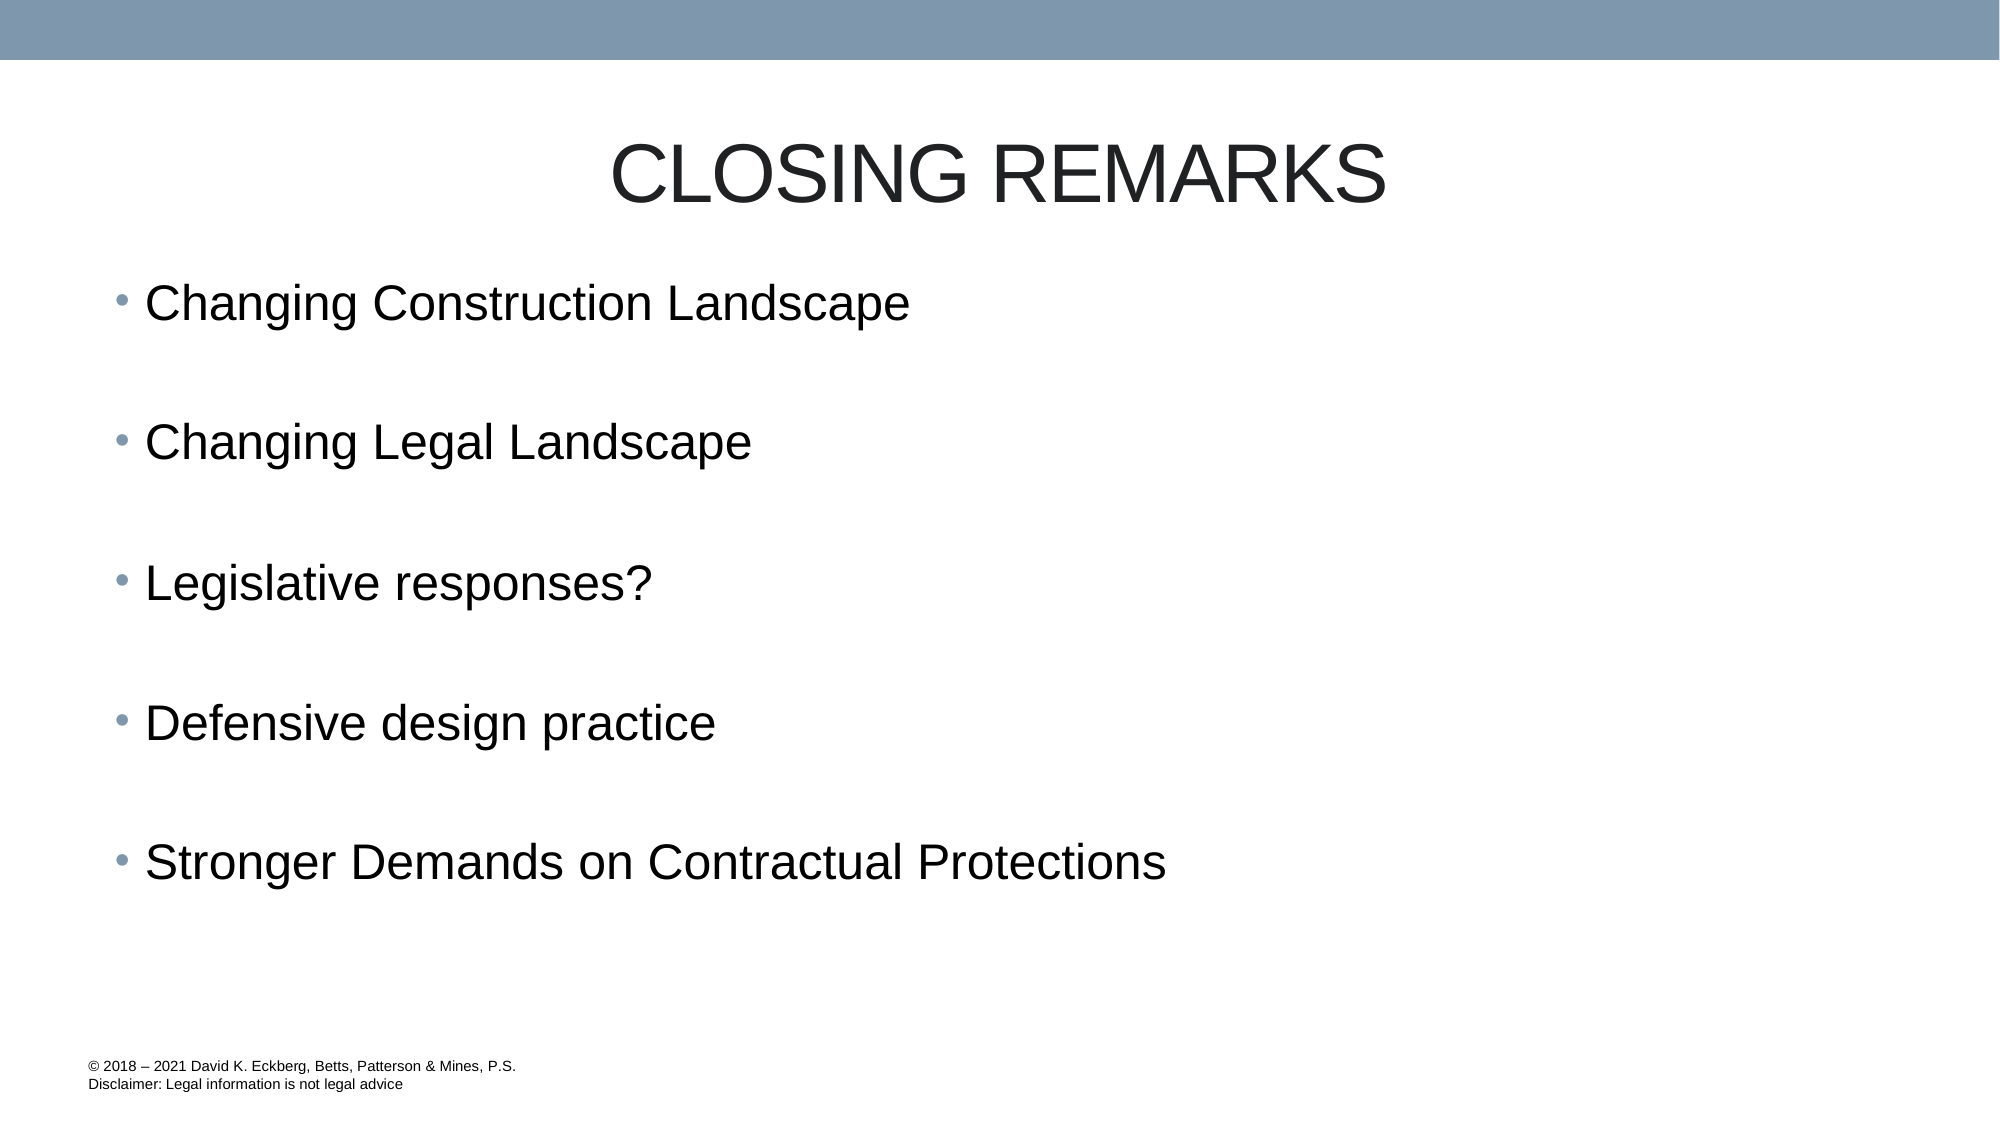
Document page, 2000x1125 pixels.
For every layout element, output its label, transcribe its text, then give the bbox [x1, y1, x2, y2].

title CLOSING REMARKS [99, 87, 1900, 250]
list Changing Construction Landscape Changing Legal Landscape Legislative responses? Defensive design practice Stronger Demands on Contractual Protections [99, 262, 1900, 1063]
picture [74, 1049, 545, 1102]
